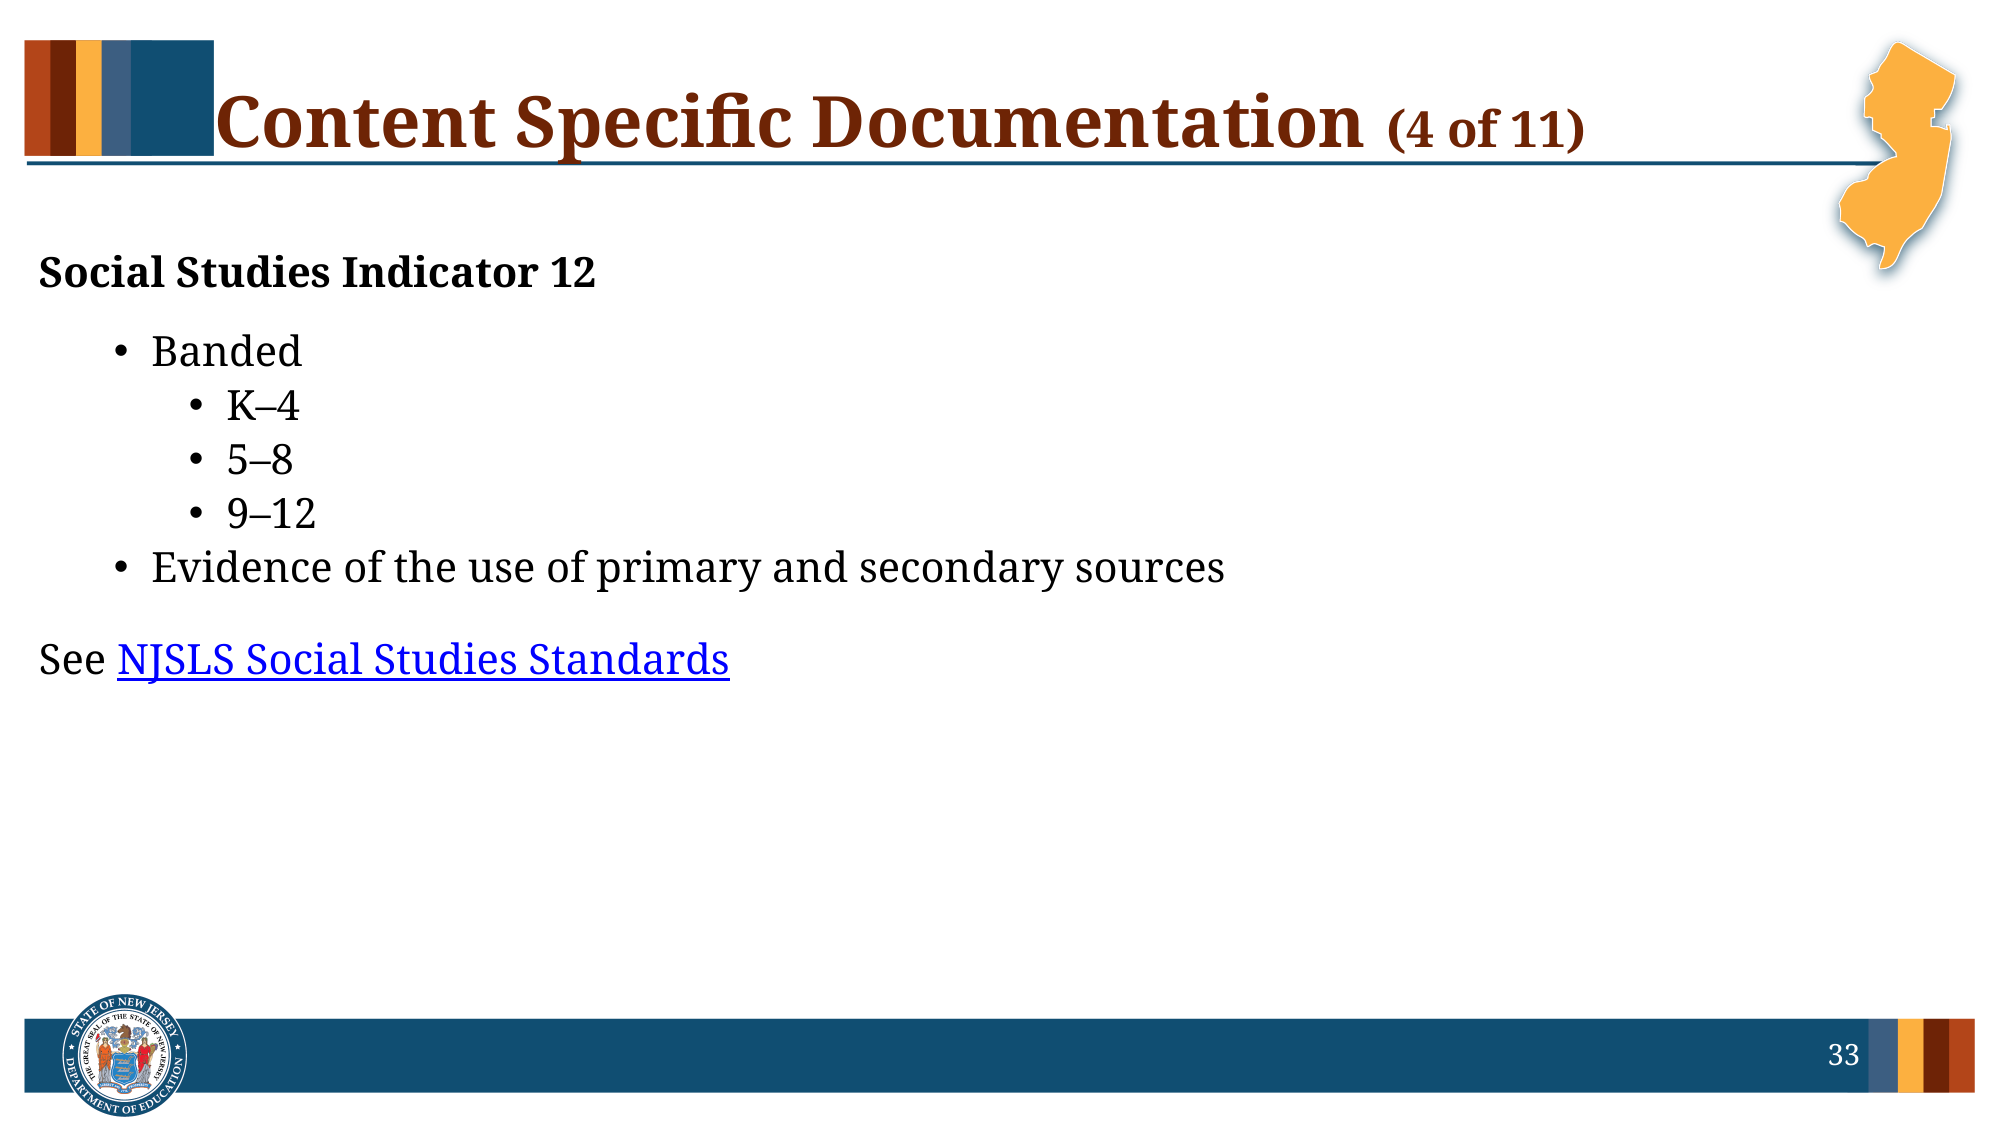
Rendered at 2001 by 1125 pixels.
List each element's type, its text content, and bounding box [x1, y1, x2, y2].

list Social Studies Indicator 12 Banded K–4 5–8 9–12 Evidence of the use of primary and secondary sources See NJSLS Social Studies Standards [23, 234, 1975, 712]
title Content Specific Documentation (4 of 11) [199, 63, 1856, 187]
picture [24, 992, 1975, 1119]
picture [24, 26, 1976, 295]
slide_number 33 [1425, 1026, 1876, 1087]
